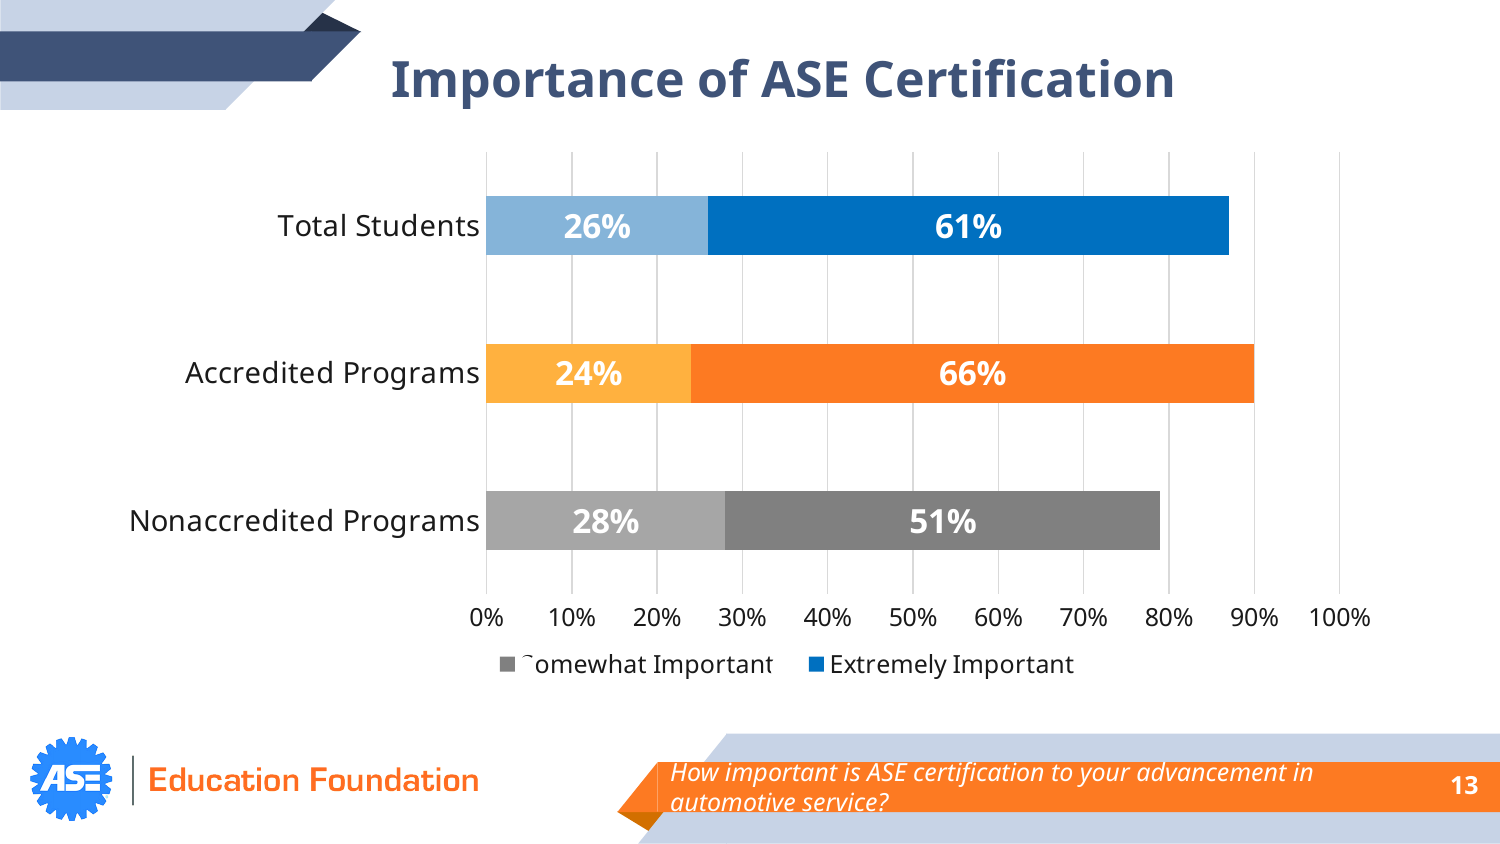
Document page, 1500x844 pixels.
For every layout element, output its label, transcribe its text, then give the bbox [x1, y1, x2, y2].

slide_number 13 [1249, 760, 1494, 813]
picture [27, 734, 481, 824]
chart [102, 140, 1398, 704]
title Importance of ASE Certification [376, 14, 1349, 139]
list How important is ASE certification to your advancement in automotive service? [655, 760, 1249, 813]
